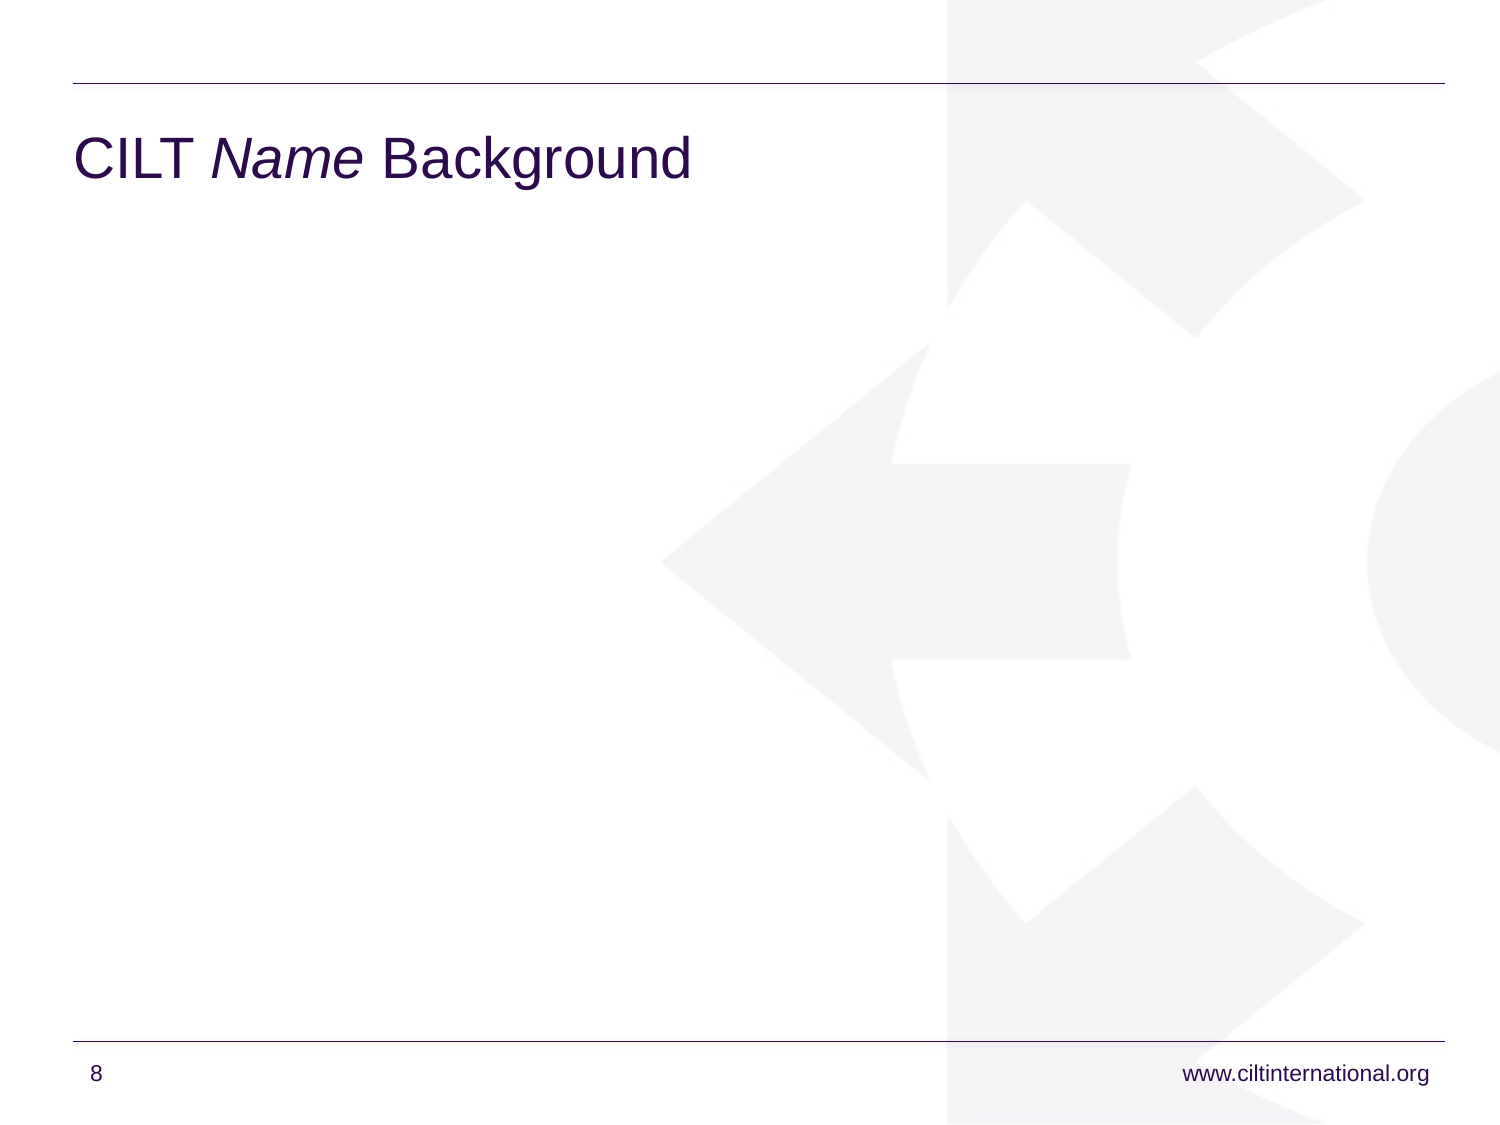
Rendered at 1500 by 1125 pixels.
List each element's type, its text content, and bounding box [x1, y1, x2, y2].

footer www.ciltinternational.org [970, 1042, 1445, 1103]
picture [659, 0, 1500, 1125]
slide_number 8 [75, 1042, 425, 1103]
title CILT Name Background [58, 112, 1429, 300]
